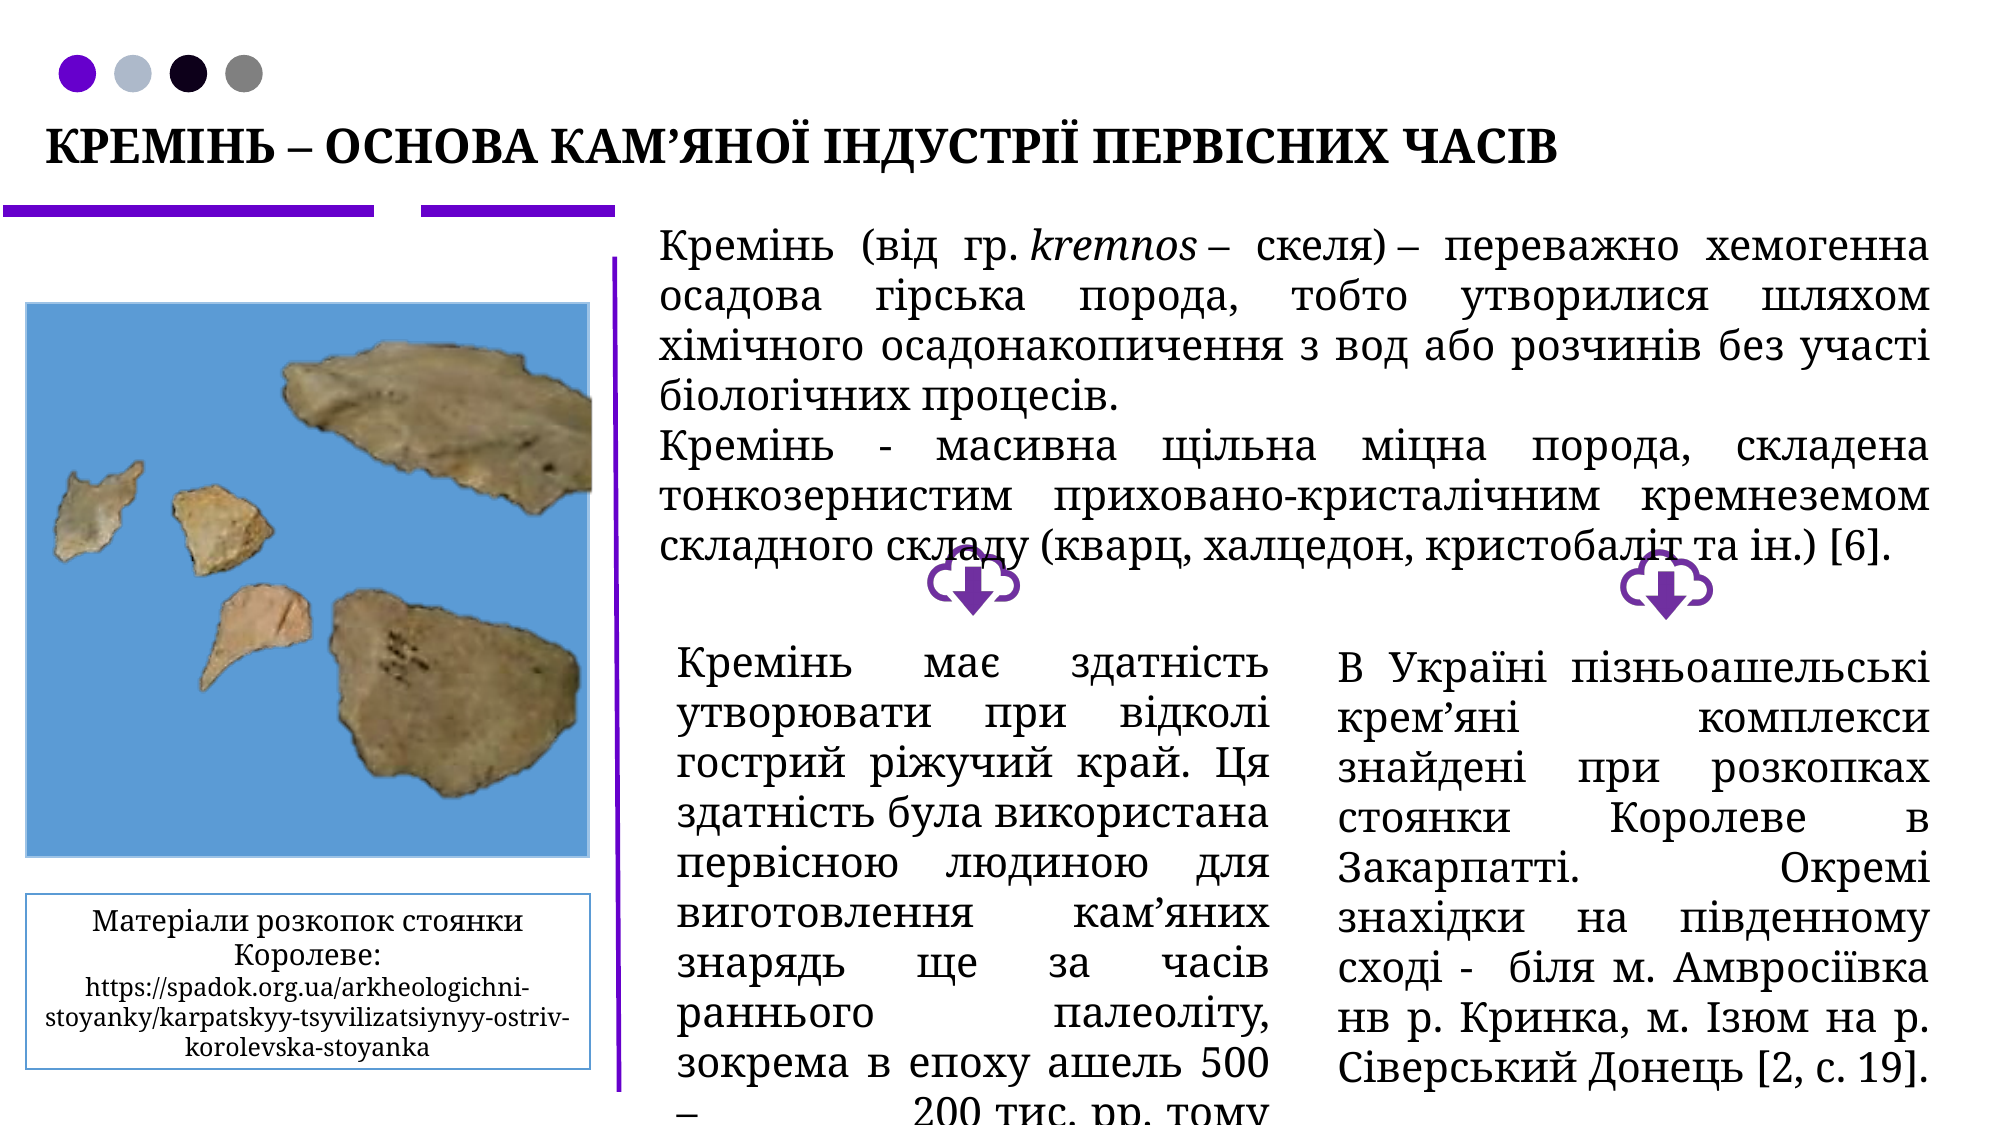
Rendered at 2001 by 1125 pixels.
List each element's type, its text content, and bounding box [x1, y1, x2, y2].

text_box Кремінь – основа кам’яної індустрії первісних часів [30, 114, 1726, 208]
picture [3, 286, 661, 838]
text_box [224, 53, 264, 94]
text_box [614, 577, 620, 1092]
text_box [614, 256, 620, 286]
text_box [25, 302, 242, 400]
text_box [113, 53, 153, 94]
text_box Кремінь (від гр. kremnos – скеля) – переважно хемогенна осадова гірська порода, тобто утворилися шляхом хімічного осадонакопичення з вод або розчинів без участі біологічних процесів. Кремінь - масивна щільна міцна порода, складена тонкозернистим приховано-кристалічним кремнеземом складного складу (кварц, халцедон, кристобаліт та ін.) [6]. [643, 211, 1946, 576]
text_box [25, 715, 590, 858]
text_box [168, 53, 209, 94]
text_box В Україні пізньоашельські крем’яні комплекси знайдені при розкопках стоянки Королеве в Закарпатті. Окремі знахідки на південному сході - біля м. Амвросіївка нв р. Кринка, м. Ізюм на р. Сіверський Донець [2, с. 19]. [1322, 632, 1946, 1098]
text_box Кремінь має здатність утворювати при відколі гострий ріжучий край. Ця здатність була використана первісною людиною для виготовлення кам’яних знарядь ще за часів раннього палеоліту, зокрема в епоху ашель 500 – 200 тис. рр. тому [2, с. 19]. [661, 628, 1285, 1125]
picture [1618, 536, 1715, 633]
text_box [57, 53, 98, 94]
picture [925, 531, 1022, 629]
text_box Матеріали розкопок стоянки Королеве: https://spadok.org.ua/arkheologichni-stoyanky/karpatskyy-tsyvilizatsiynyy-ostriv-korolevska-stoyanka [25, 893, 591, 1070]
